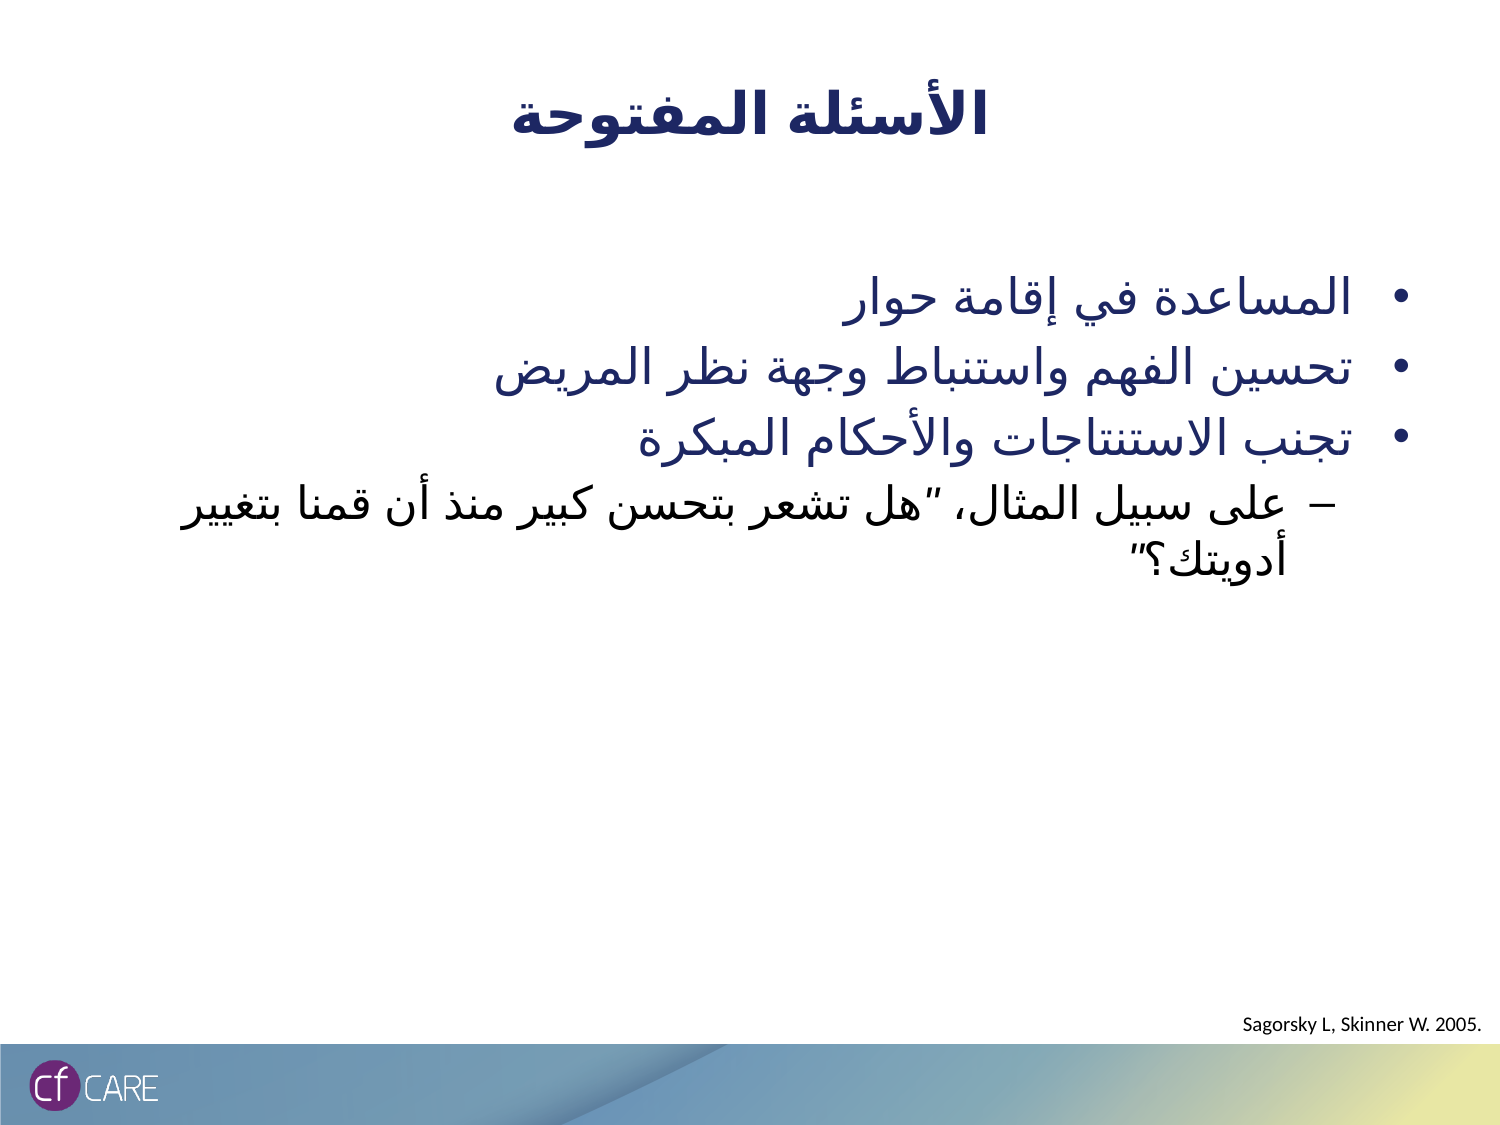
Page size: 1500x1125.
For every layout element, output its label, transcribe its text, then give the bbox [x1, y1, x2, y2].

list المساعدة في إقامة حوار تحسين الفهم واستنباط وجهة نظر المريض تجنب الاستنتاجات والأحكام المبكرة على سبيل المثال، "هل تشعر بتحسن كبير منذ أن قمنا بتغيير أدويتك؟" [75, 257, 1425, 965]
text_box Sagorsky L, Skinner W. 2005. [1227, 1003, 1498, 1043]
title الأسئلة المفتوحة [75, 47, 1425, 175]
picture [0, 1044, 1500, 1125]
